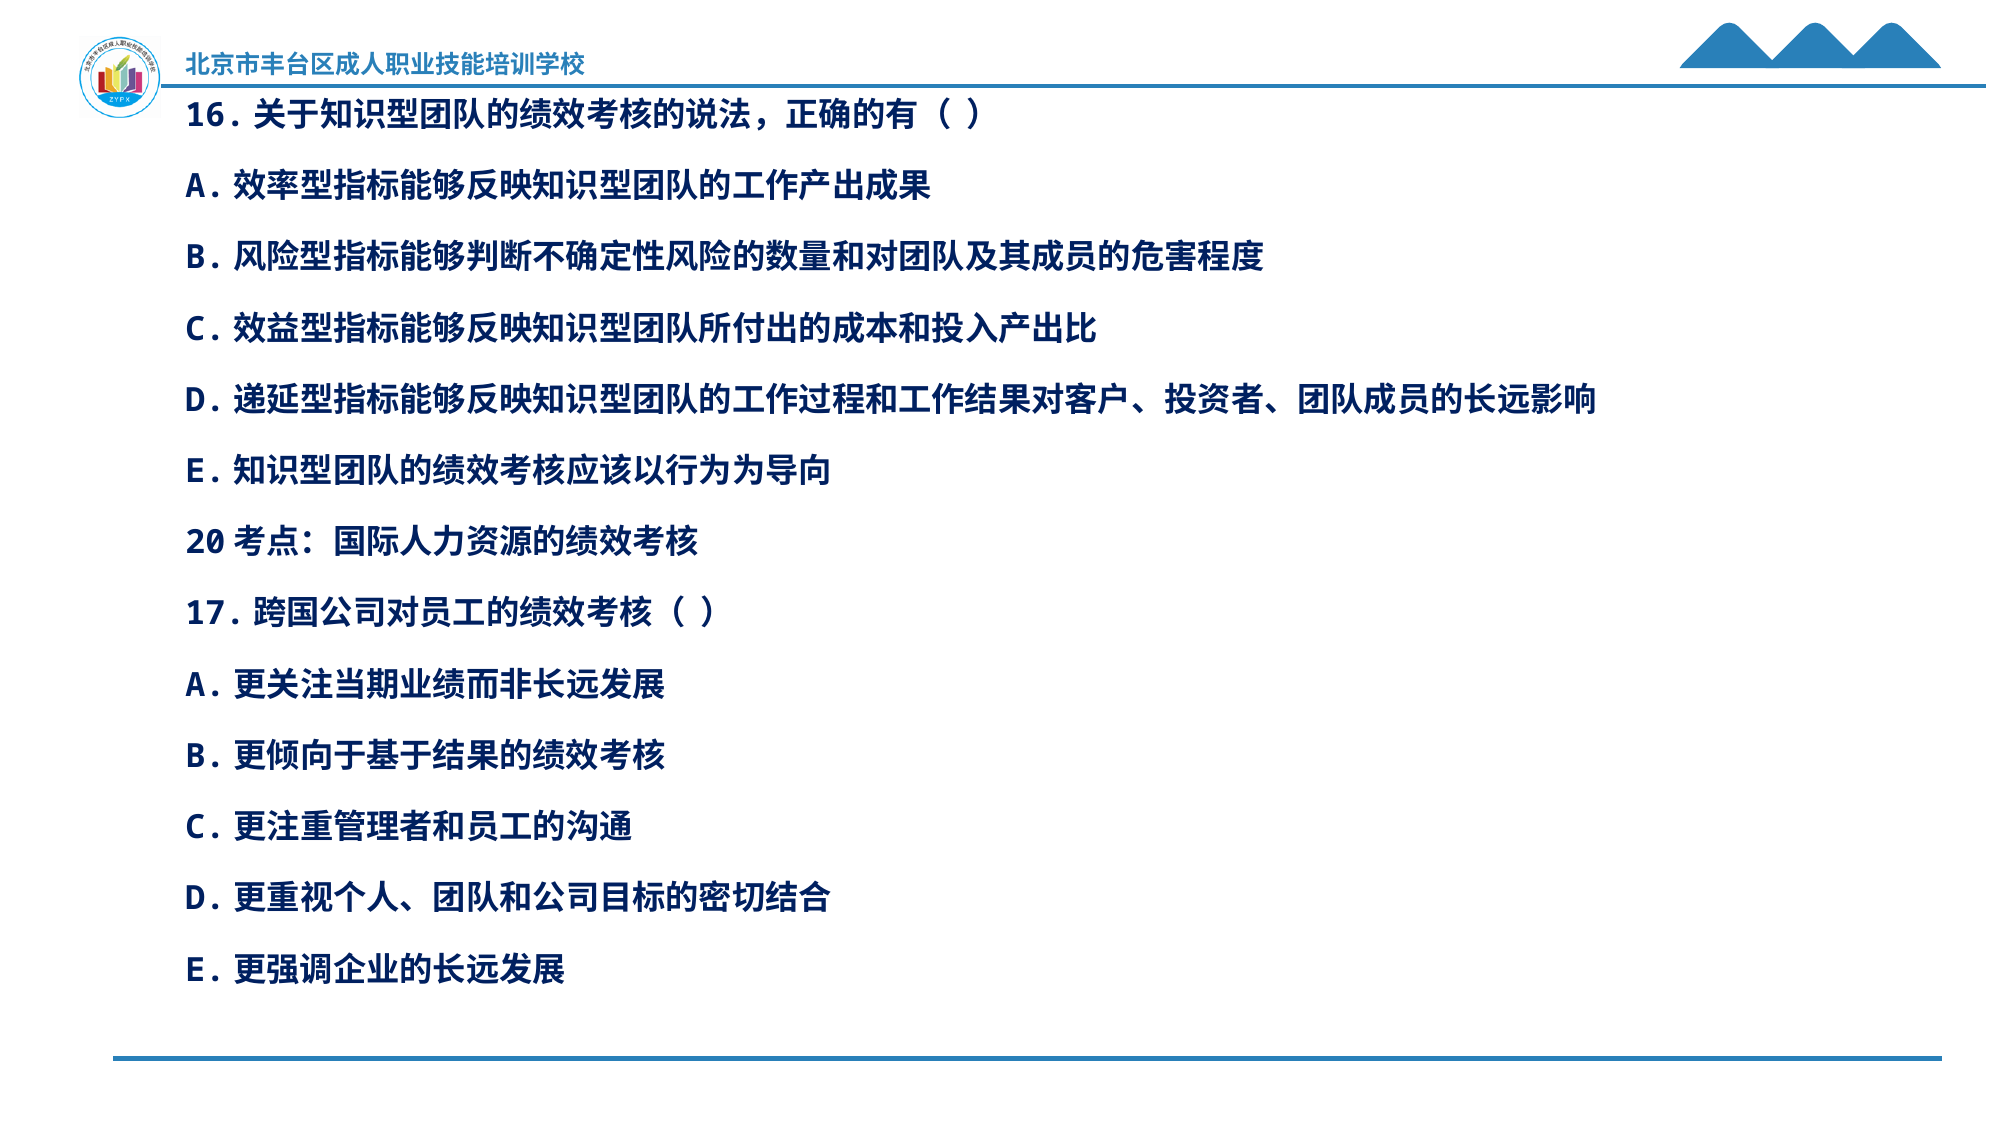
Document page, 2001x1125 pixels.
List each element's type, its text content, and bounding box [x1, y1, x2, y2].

text_box 16.关于知识型团队的绩效考核的说法，正确的有（ ） A.效率型指标能够反映知识型团队的工作产出成果 B.风险型指标能够判断不确定性风险的数量和对团队及其成员的危害程度 C.效益型指标能够反映知识型团队所付出的成本和投入产出比 D.递延型指标能够反映知识型团队的工作过程和工作结果对客户、投资者、团队成员的长远影响 E.知识型团队的绩效考核应该以行为为导向 20考点：国际人力资源的绩效考核 17.跨国公司对员工的绩效考核（ ） A.更关注当期业绩而非长远发展 B.更倾向于基于结果的绩效考核 C.更注重管理者和员工的沟通 D.更重视个人、团队和公司目标的密切结合 E.更强调企业的长远发展 [170, 86, 1902, 996]
text_box [1763, 21, 1853, 70]
text_box [1677, 21, 1772, 70]
picture [79, 36, 161, 118]
text_box [1840, 21, 1944, 70]
text_box 北京市丰台区成人职业技能培训学校 [170, 40, 632, 85]
